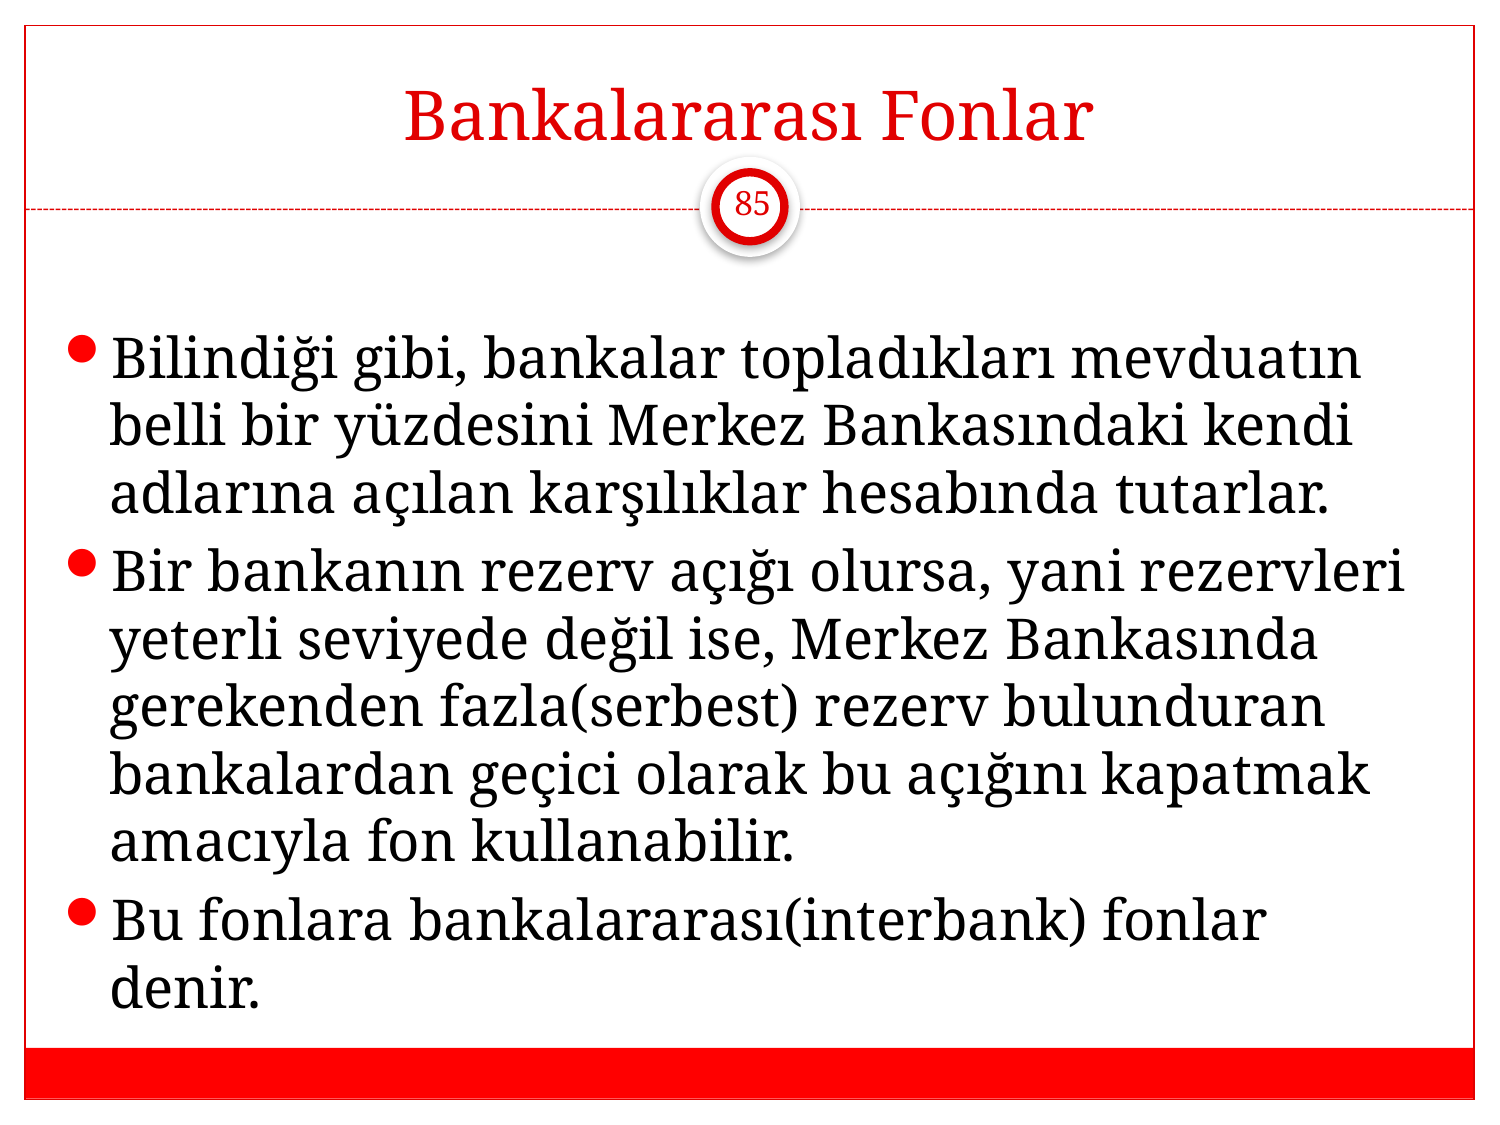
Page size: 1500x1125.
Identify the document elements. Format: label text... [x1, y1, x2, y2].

slide_number 85 [715, 168, 791, 241]
footer [50, 1051, 638, 1112]
list Bilindiği gibi, bankalar topladıkları mevduatın belli bir yüzdesini Merkez Bankasındaki kendi adlarına açılan karşılıklar hesabında tutarlar. Bir bankanın rezerv açığı olursa, yani rezervleri yeterli seviyede değil ise, Merkez Bankasında gerekenden fazla(serbest) rezerv bulunduran bankalardan geçici olarak bu açığını kapatmak amacıyla fon kullanabilir. Bu fonlara bankalararası(interbank) fonlar denir. [49, 314, 1445, 1001]
title Bankalararası Fonlar [49, 37, 1450, 162]
